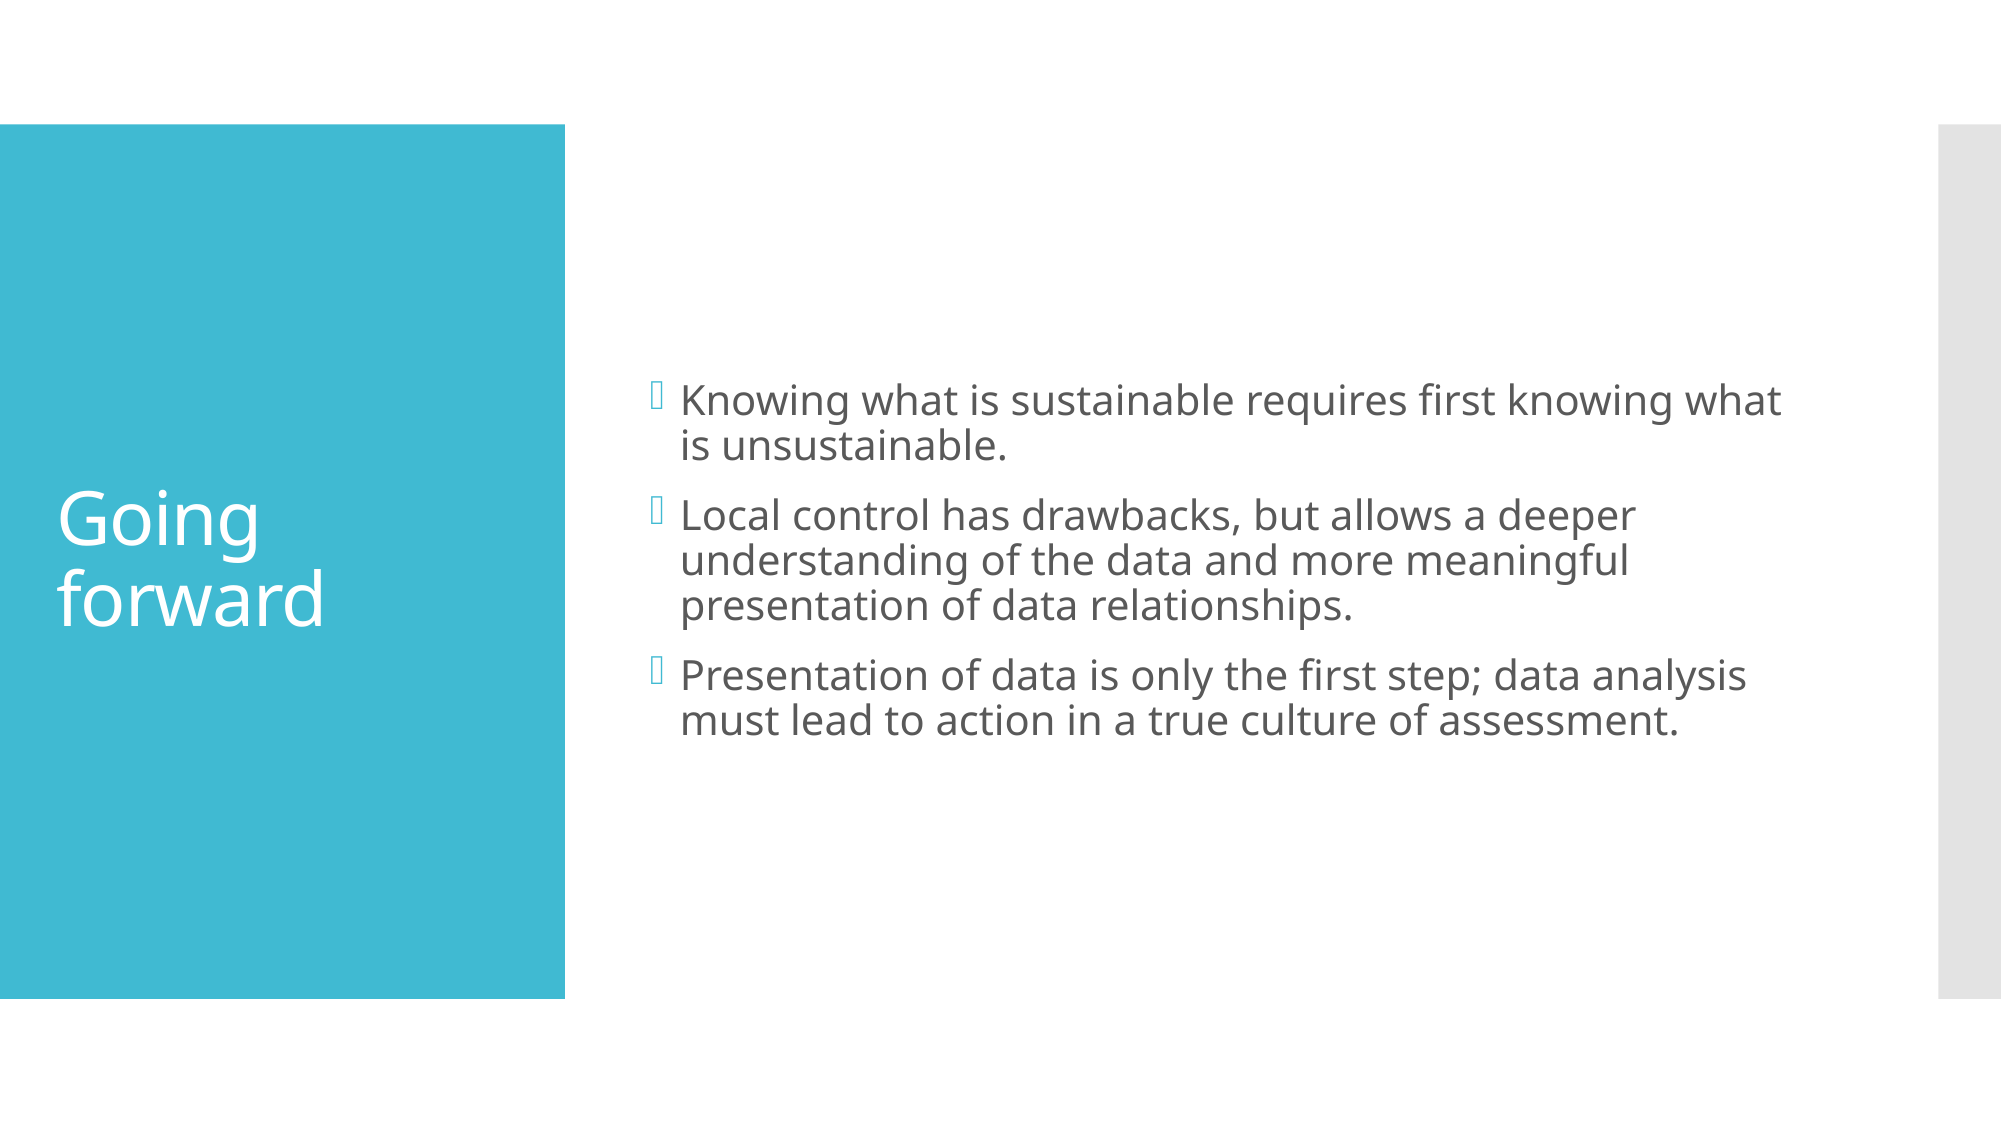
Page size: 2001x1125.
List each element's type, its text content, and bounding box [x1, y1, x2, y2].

title Going forward [41, 184, 525, 940]
list Knowing what is sustainable requires first knowing what is unsustainable. Local control has drawbacks, but allows a deeper understanding of the data and more meaningful presentation of data relationships. Presentation of data is only the first step; data analysis must lead to action in a true culture of assessment. [634, 141, 1835, 982]
